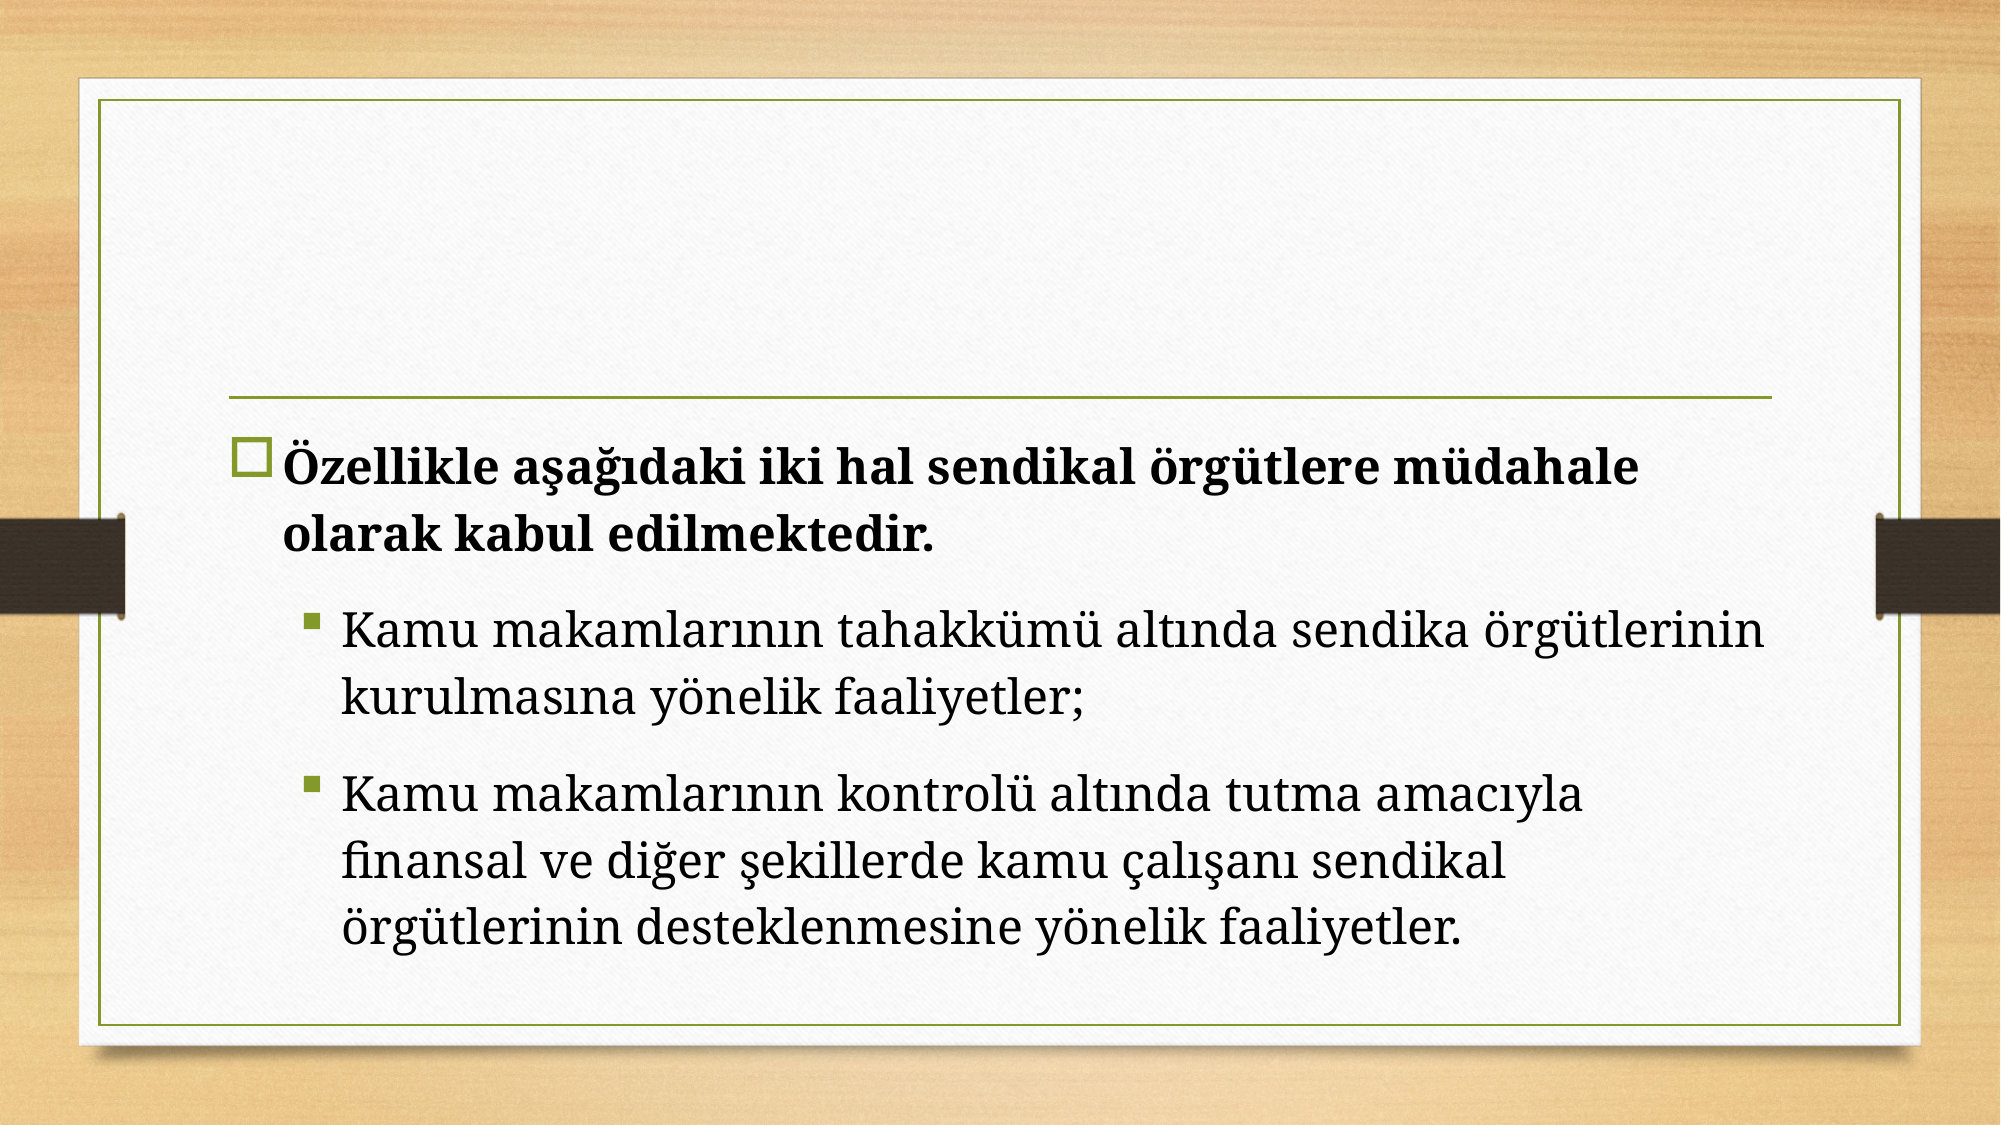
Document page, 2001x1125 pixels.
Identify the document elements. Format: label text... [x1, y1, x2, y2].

list Özellikle aşağıdaki iki hal sendikal örgütlere müdahale olarak kabul edilmektedir. Kamu makamlarının tahakkümü altında sendika örgütlerinin kurulmasına yönelik faaliyetler; Kamu makamlarının kontrolü altında tutma amacıyla finansal ve diğer şekillerde kamu çalışanı sendikal örgütlerinin desteklenmesine yönelik faaliyetler. [212, 419, 1788, 964]
picture [0, 0, 2001, 1125]
